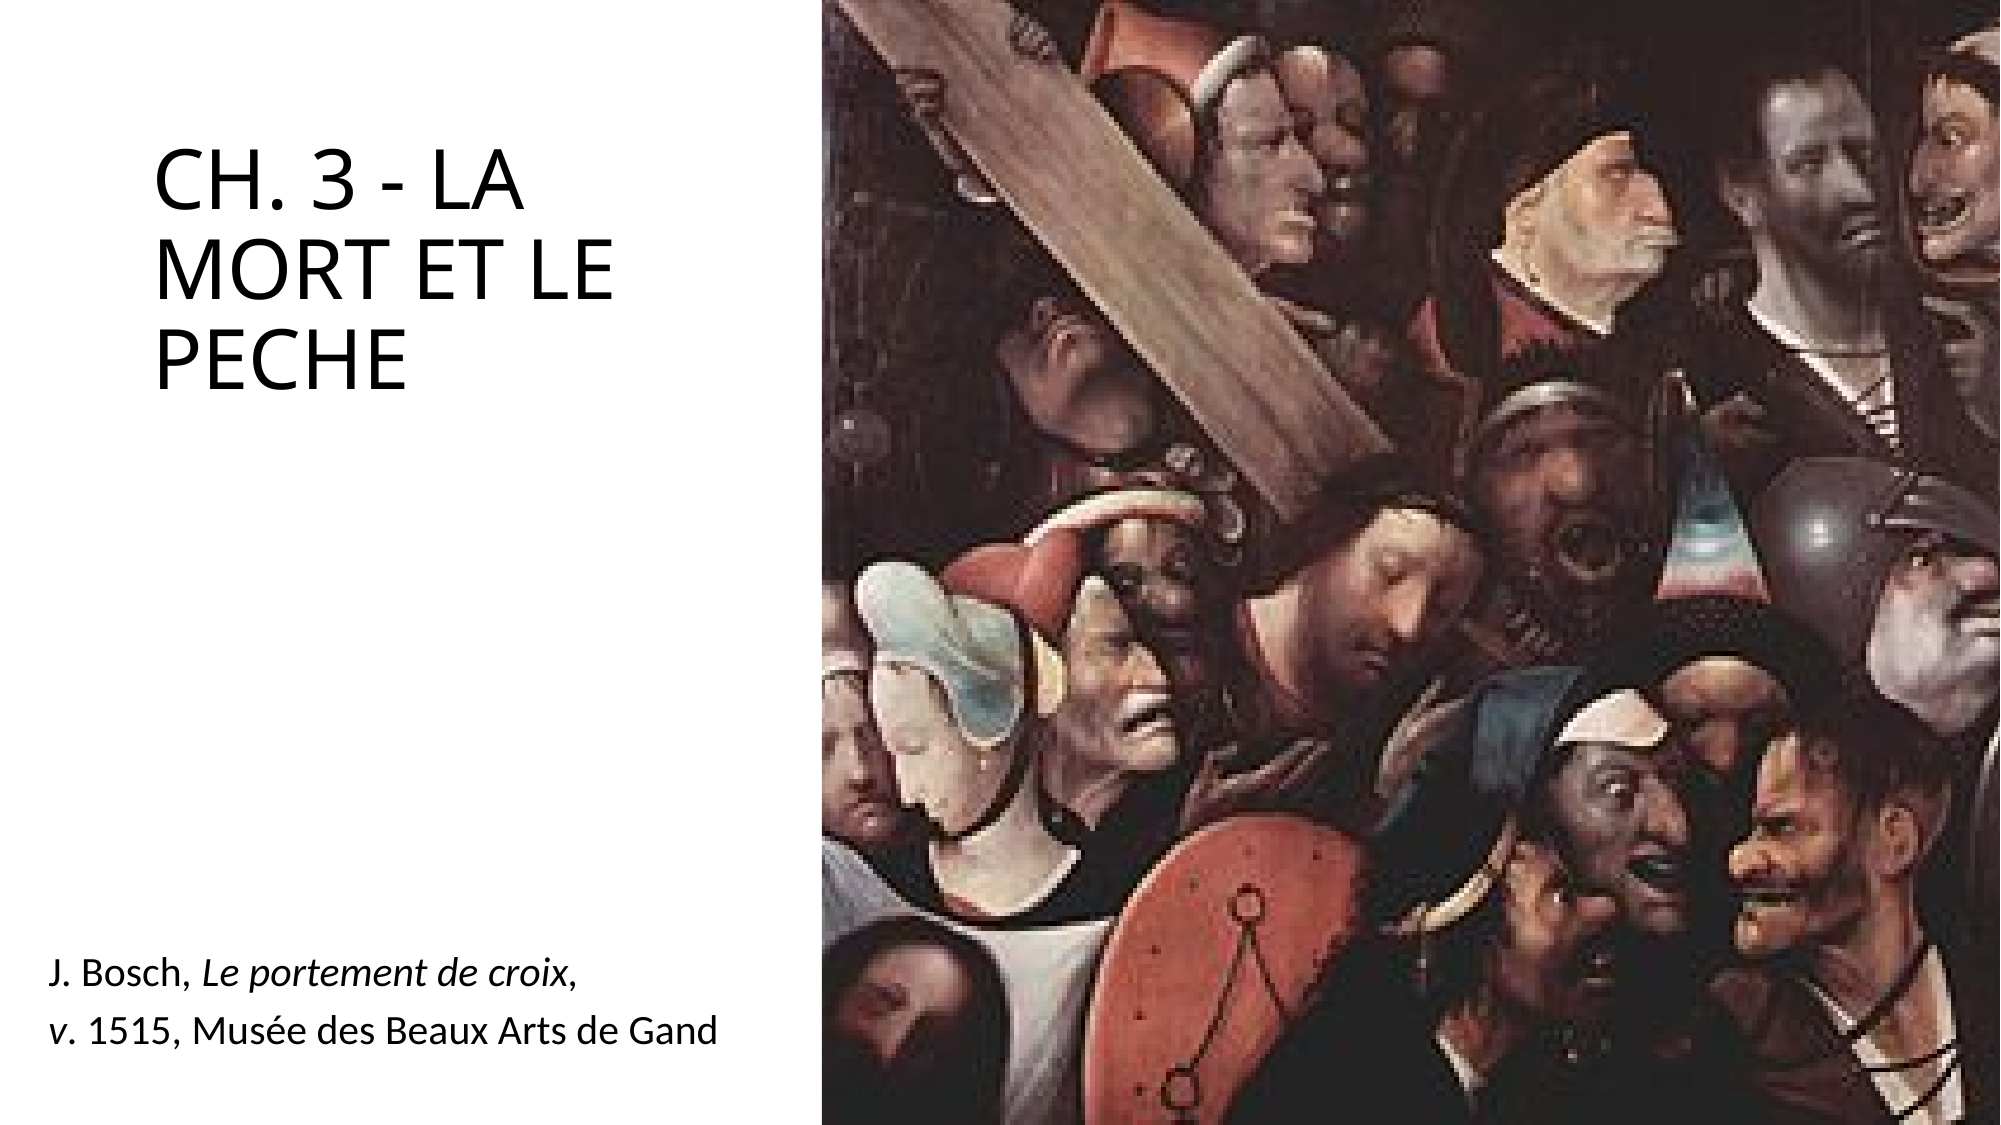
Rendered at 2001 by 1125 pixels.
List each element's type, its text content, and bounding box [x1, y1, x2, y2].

text_box CH. 3 - LA MORT ET LE PECHE [137, 90, 762, 456]
text_box J. Bosch, Le portement de croix, v. 1515, Musée des Beaux Arts de Gand [33, 943, 762, 1084]
text_box [0, 0, 821, 1125]
picture [821, 0, 2000, 1125]
